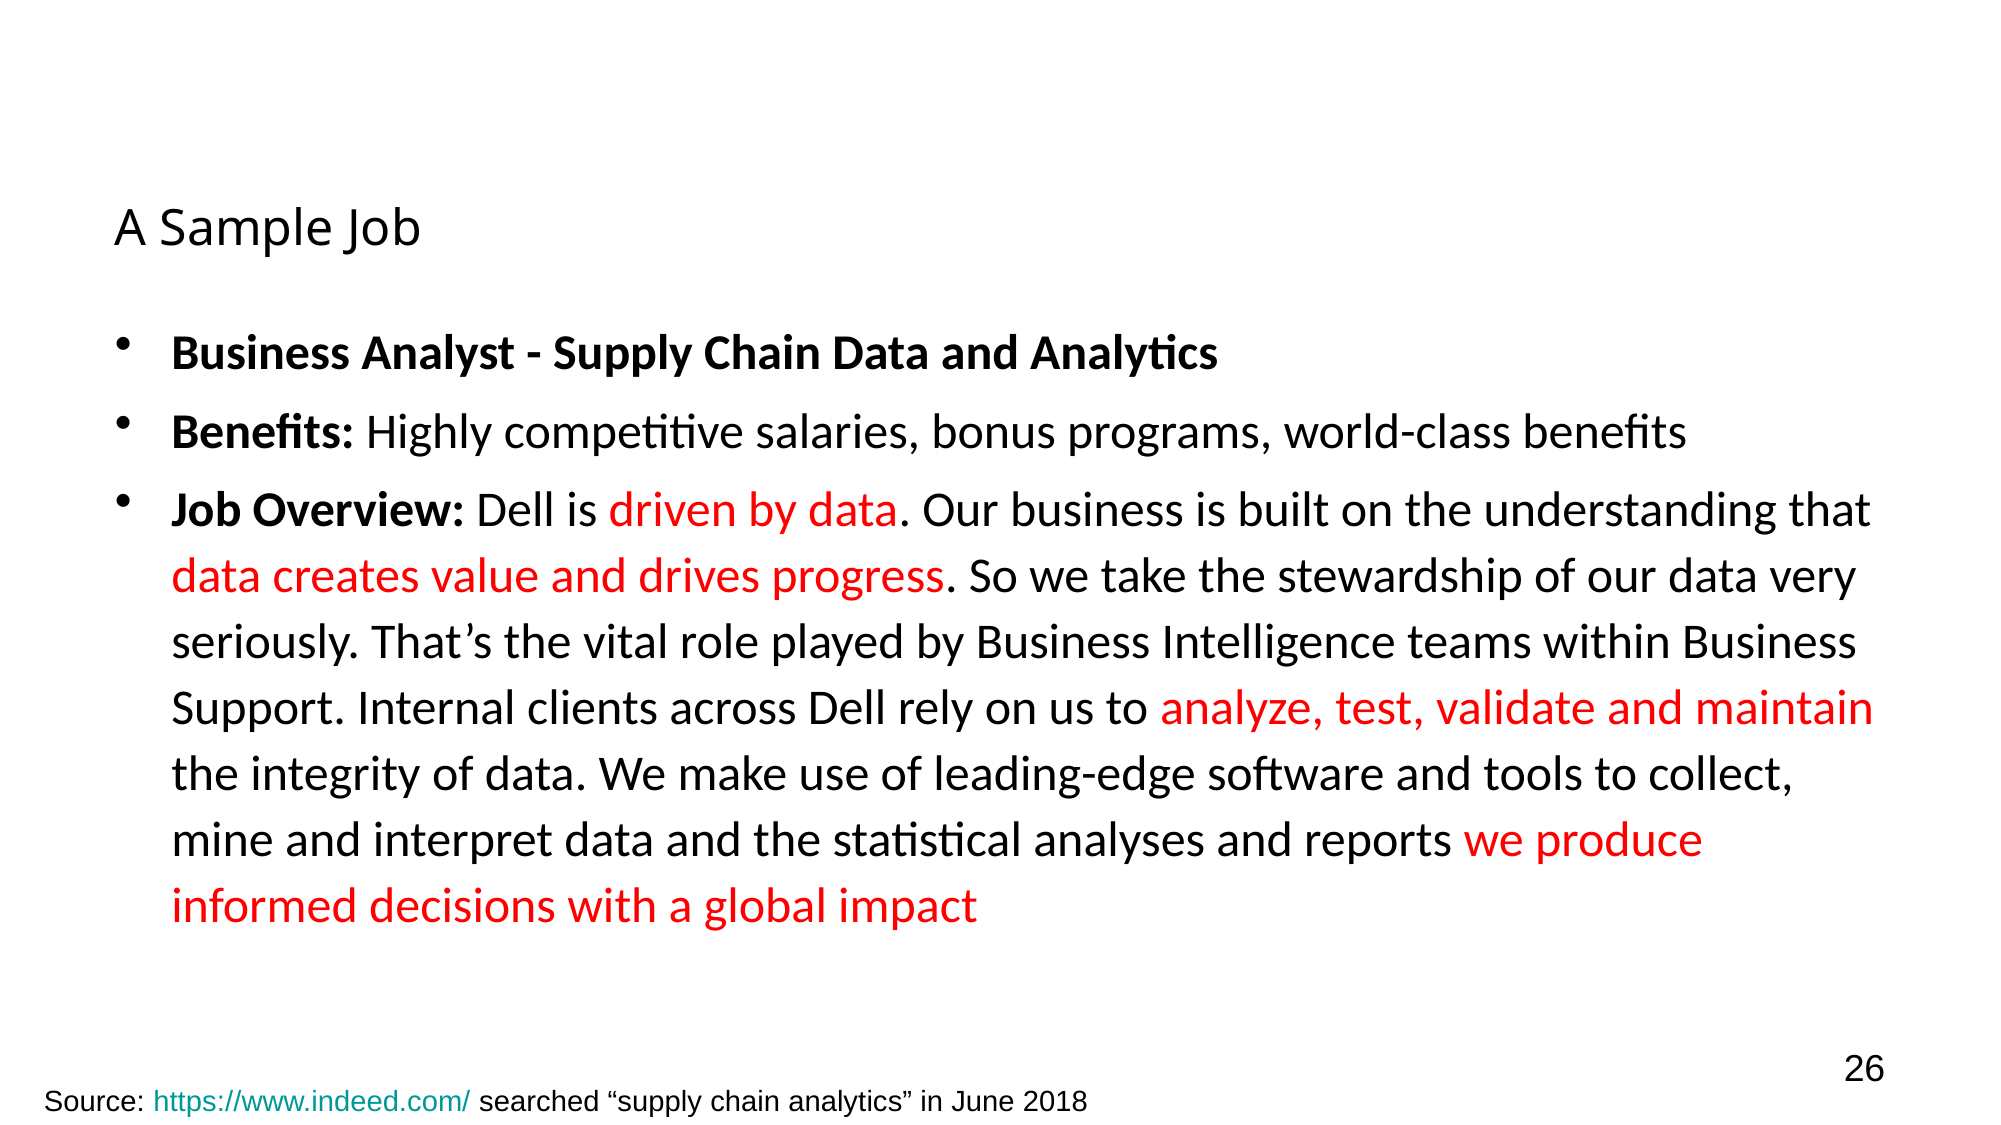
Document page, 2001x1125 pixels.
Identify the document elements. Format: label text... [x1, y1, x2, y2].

list Business Analyst - Supply Chain Data and Analytics Benefits: Highly competitive salaries, bonus programs, world-class benefits Job Overview: Dell is driven by data. Our business is built on the understanding that data creates value and drives progress. So we take the stewardship of our data very seriously. That’s the vital role played by Business Intelligence teams within Business Support. Internal clients across Dell rely on us to analyze, test, validate and maintain the integrity of data. We make use of leading-edge software and tools to collect, mine and interpret data and the statistical analyses and reports we produce informed decisions with a global impact [99, 305, 1901, 1020]
text_box Source: https://www.indeed.com/ searched “supply chain analytics” in June 2018 [29, 1075, 1104, 1125]
title A Sample Job [99, 158, 1901, 292]
slide_number 26 [1433, 1036, 1900, 1115]
